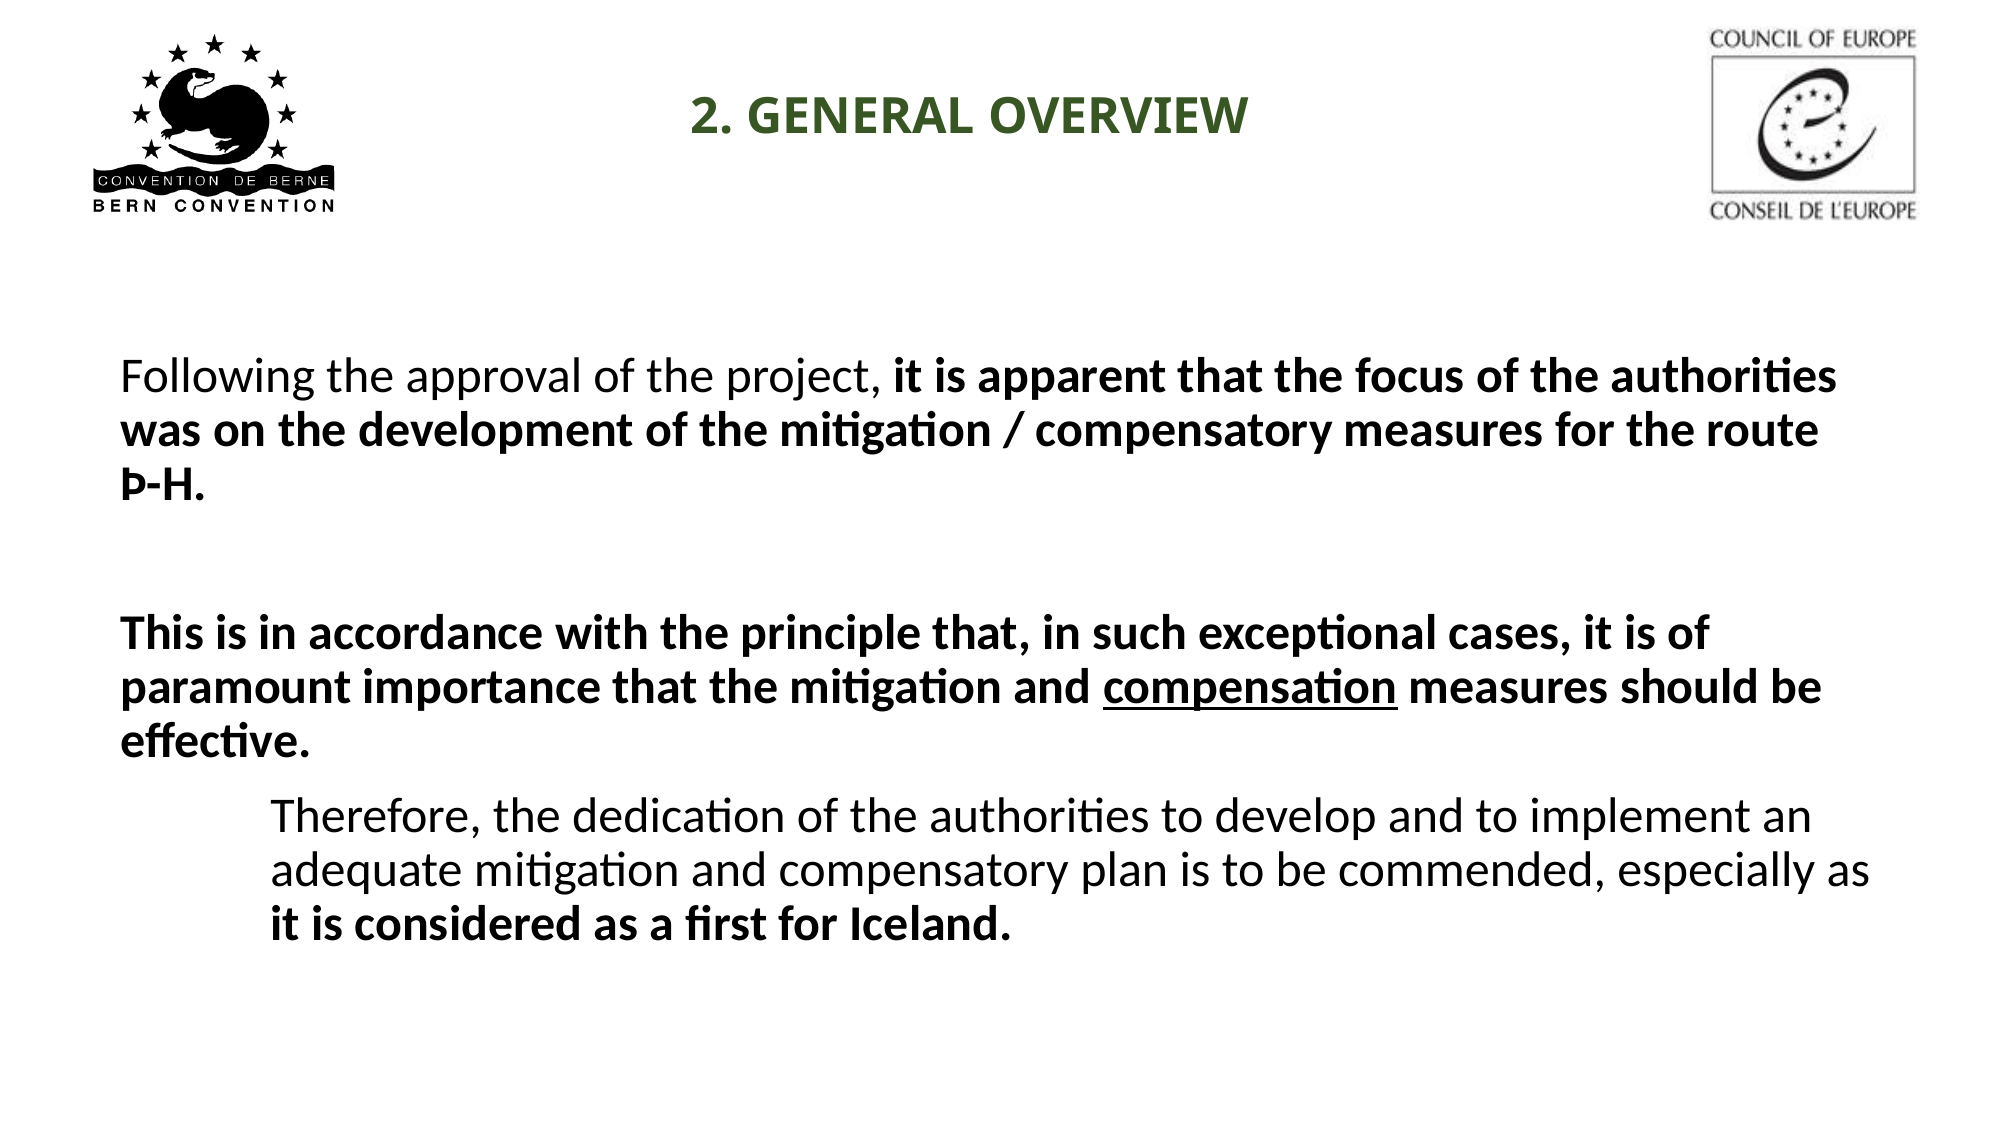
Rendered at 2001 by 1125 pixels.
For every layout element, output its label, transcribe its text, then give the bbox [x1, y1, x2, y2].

picture [1707, 26, 1920, 224]
picture [92, 34, 340, 215]
subtitle Following the approval of the project, it is apparent that the focus of the authorities was on the development of the mitigation / compensatory measures for the route Þ-H. This is in accordance with the principle that, in such exceptional cases, it is of paramount importance that the mitigation and compensation measures should be effective. Therefore, the dedication of the authorities to develop and to implement an adequate mitigation and compensatory plan is to be commended, especially as it is considered as a first for Iceland. [105, 260, 1920, 1071]
title 2. GENERAL OVERVIEW [499, 97, 1442, 152]
